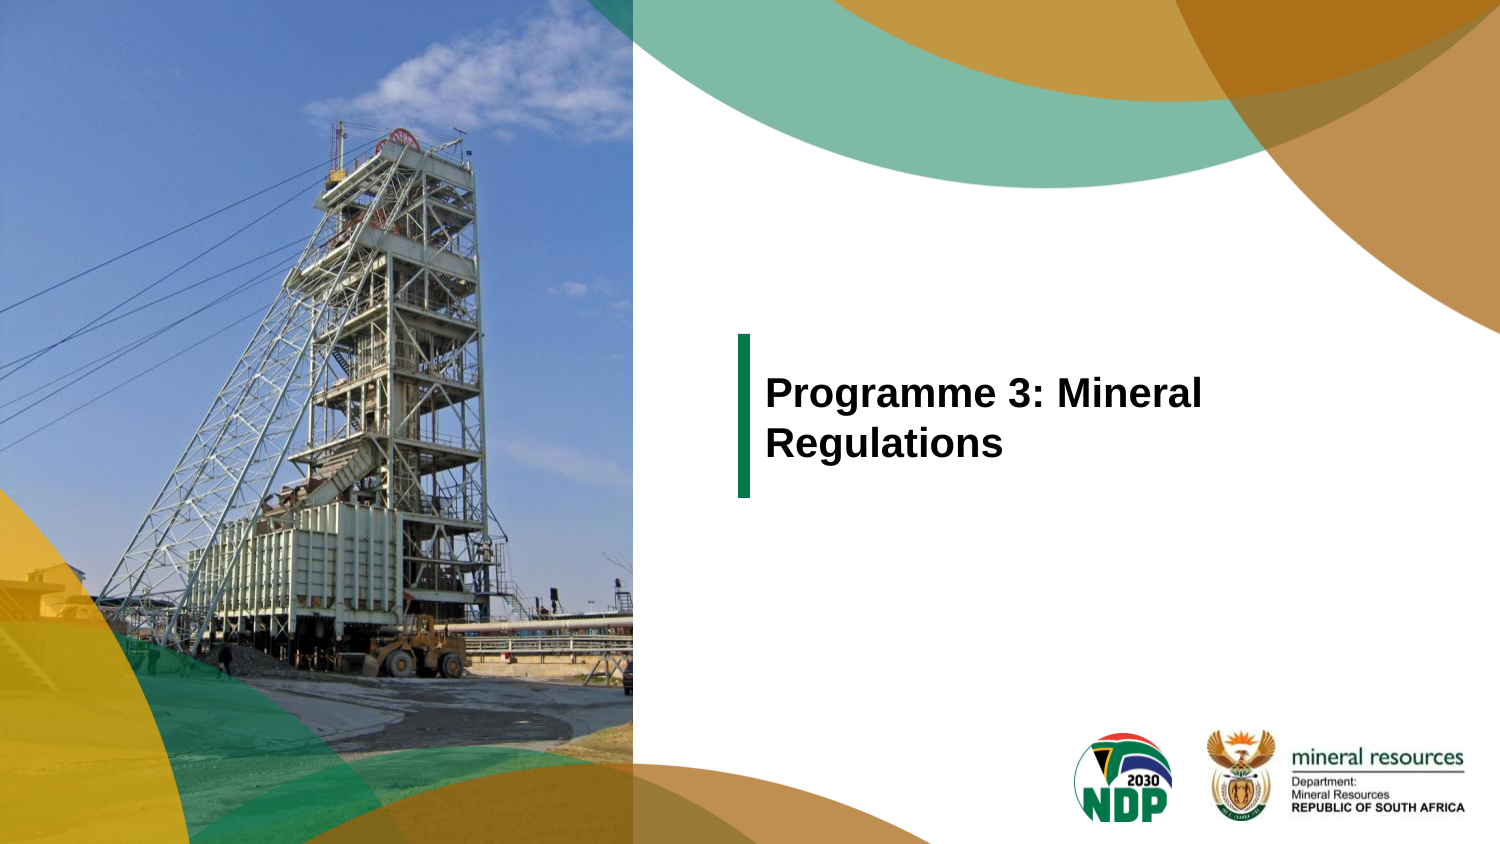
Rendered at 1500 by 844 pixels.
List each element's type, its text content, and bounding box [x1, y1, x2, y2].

picture [0, 0, 1500, 844]
title Programme 3: Mineral Regulations [750, 328, 1459, 504]
